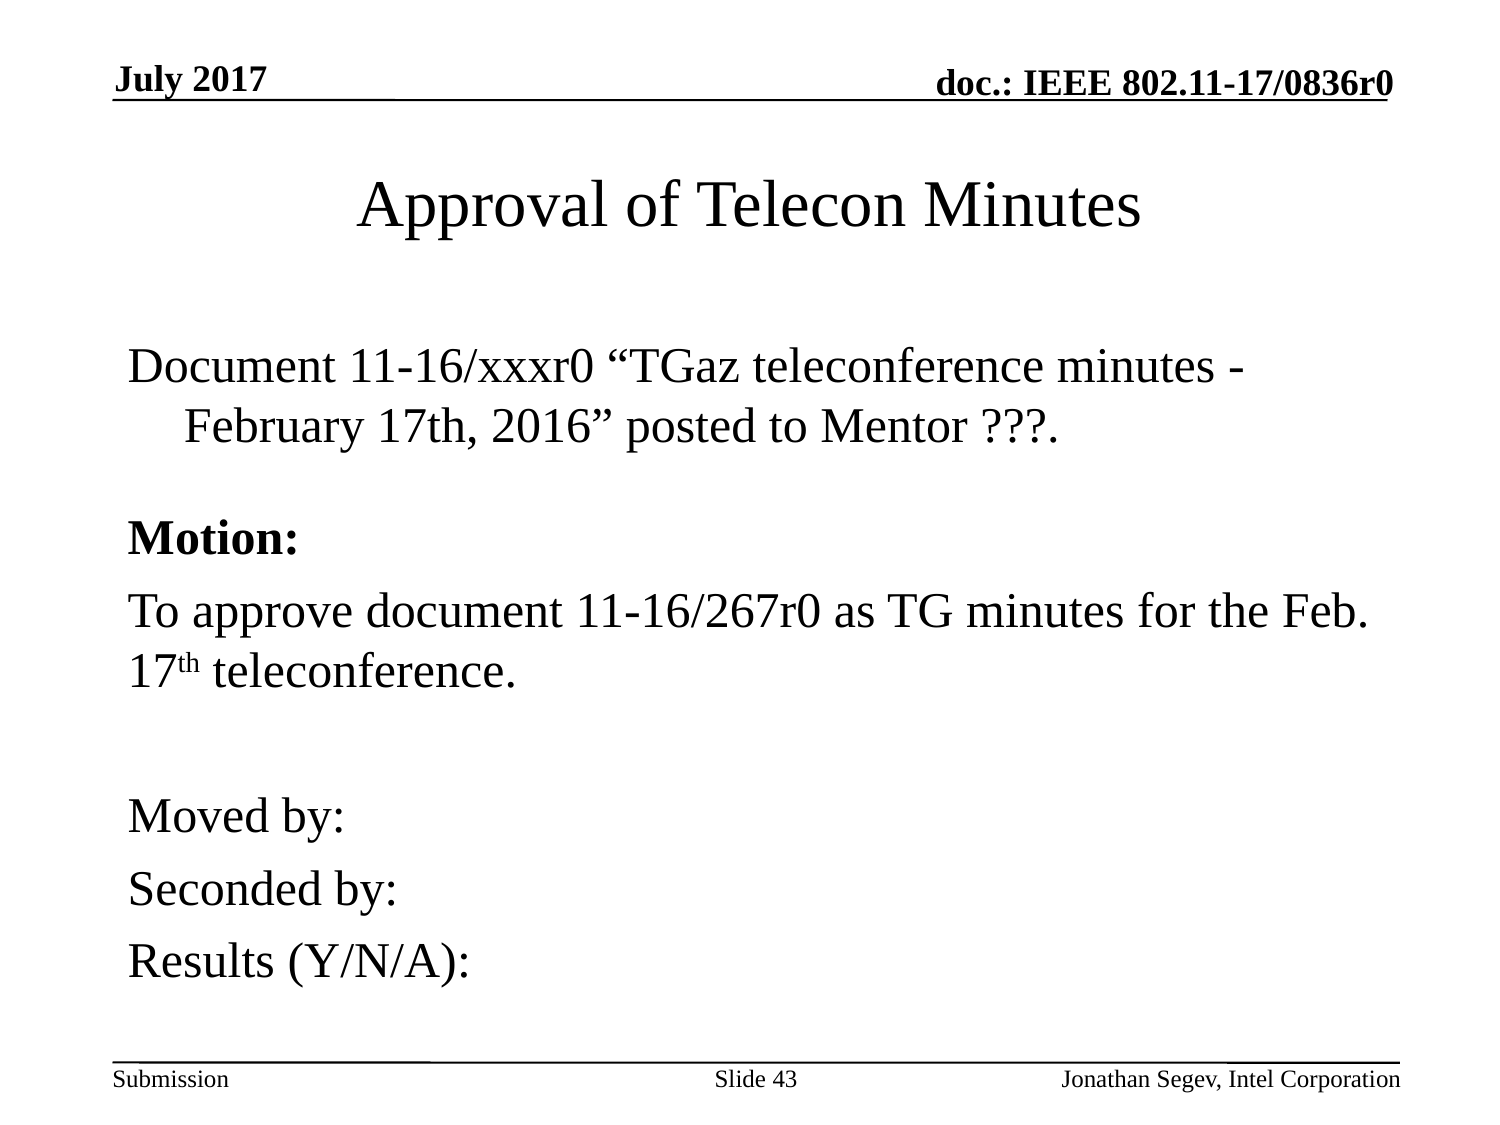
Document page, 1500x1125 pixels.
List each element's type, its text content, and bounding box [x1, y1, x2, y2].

title Approval of Telecon Minutes [112, 112, 1388, 288]
footer Jonathan Segev, Intel Corporation [878, 1061, 1402, 1093]
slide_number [114, 54, 423, 100]
list Document 11-16/xxxr0 “TGaz teleconference minutes - February 17th, 2016” posted to Mentor ???. Motion: To approve document 11-16/267r0 as TG minutes for the Feb. 17th teleconference. Moved by: Seconded by: Results (Y/N/A): [112, 324, 1388, 1000]
slide_number Slide 43 [712, 1061, 800, 1123]
